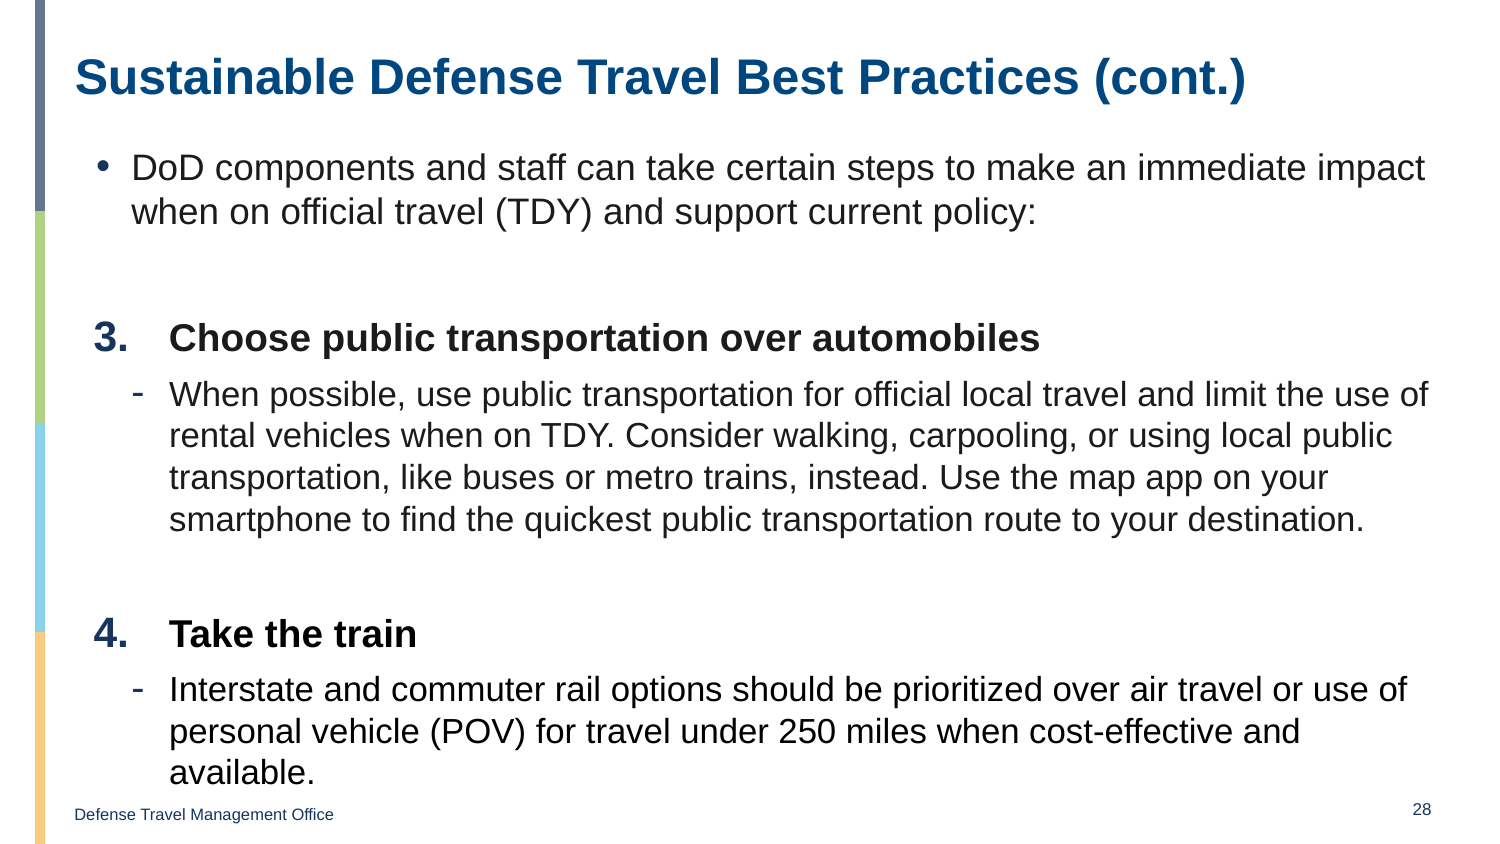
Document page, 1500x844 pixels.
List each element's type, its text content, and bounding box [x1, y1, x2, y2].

list DoD components and staff can take certain steps to make an immediate impact when on official travel (TDY) and support current policy: Choose public transportation over automobiles When possible, use public transportation for official local travel and limit the use of rental vehicles when on TDY. Consider walking, carpooling, or using local public transportation, like buses or metro trains, instead. Use the map app on your smartphone to find the quickest public transportation route to your destination. Take the train Interstate and commuter rail options should be prioritized over air travel or use of personal vehicle (POV) for travel under 250 miles when cost-effective and available. [74, 143, 1445, 793]
slide_number 28 [1400, 798, 1445, 828]
title Sustainable Defense Travel Best Practices (cont.) [74, 44, 1445, 127]
